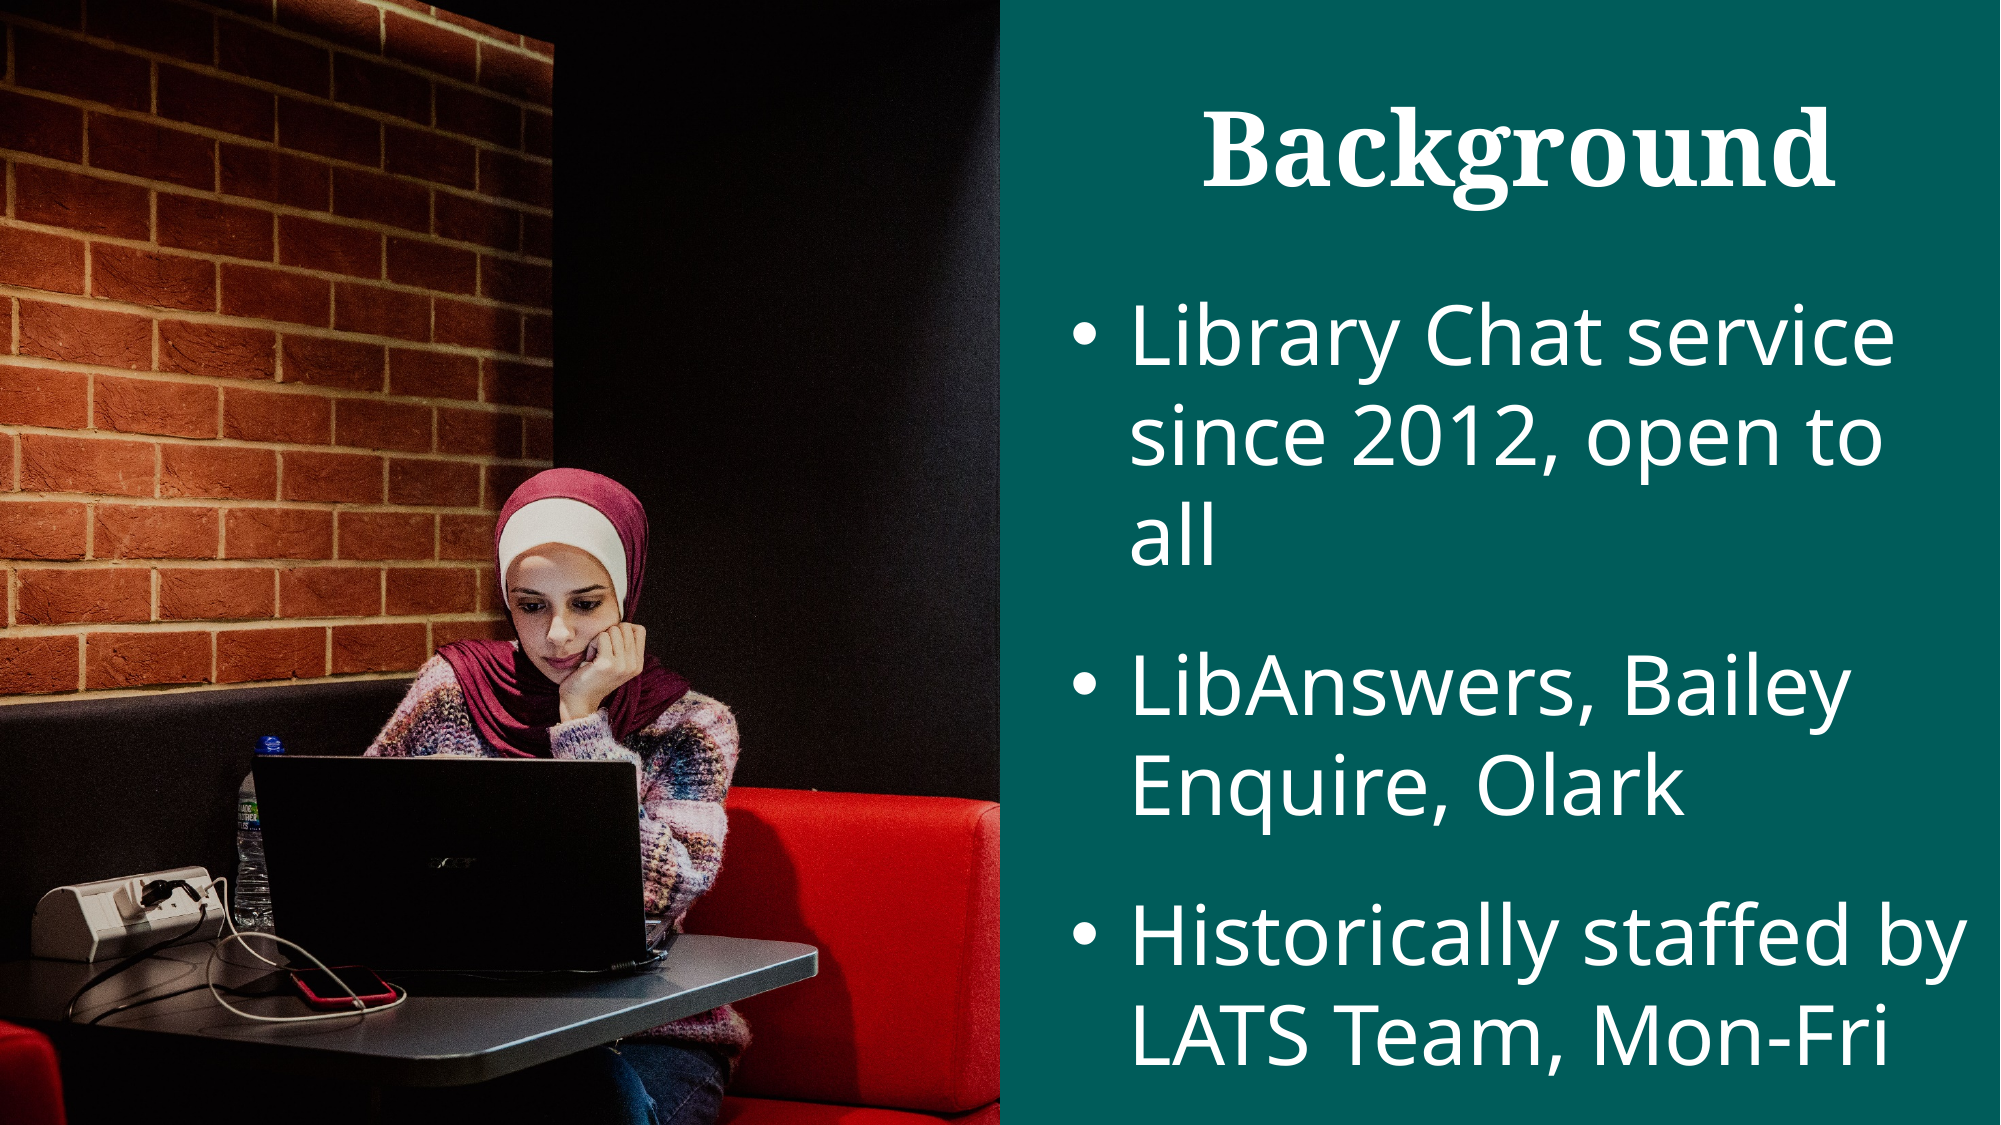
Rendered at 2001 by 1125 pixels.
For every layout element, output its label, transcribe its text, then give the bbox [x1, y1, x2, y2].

picture [0, 0, 1000, 1125]
text_box Background Library Chat service since 2012, open to all LibAnswers, Bailey Enquire, Olark Historically staffed by LATS Team, Mon-Fri [1055, 75, 1984, 1090]
